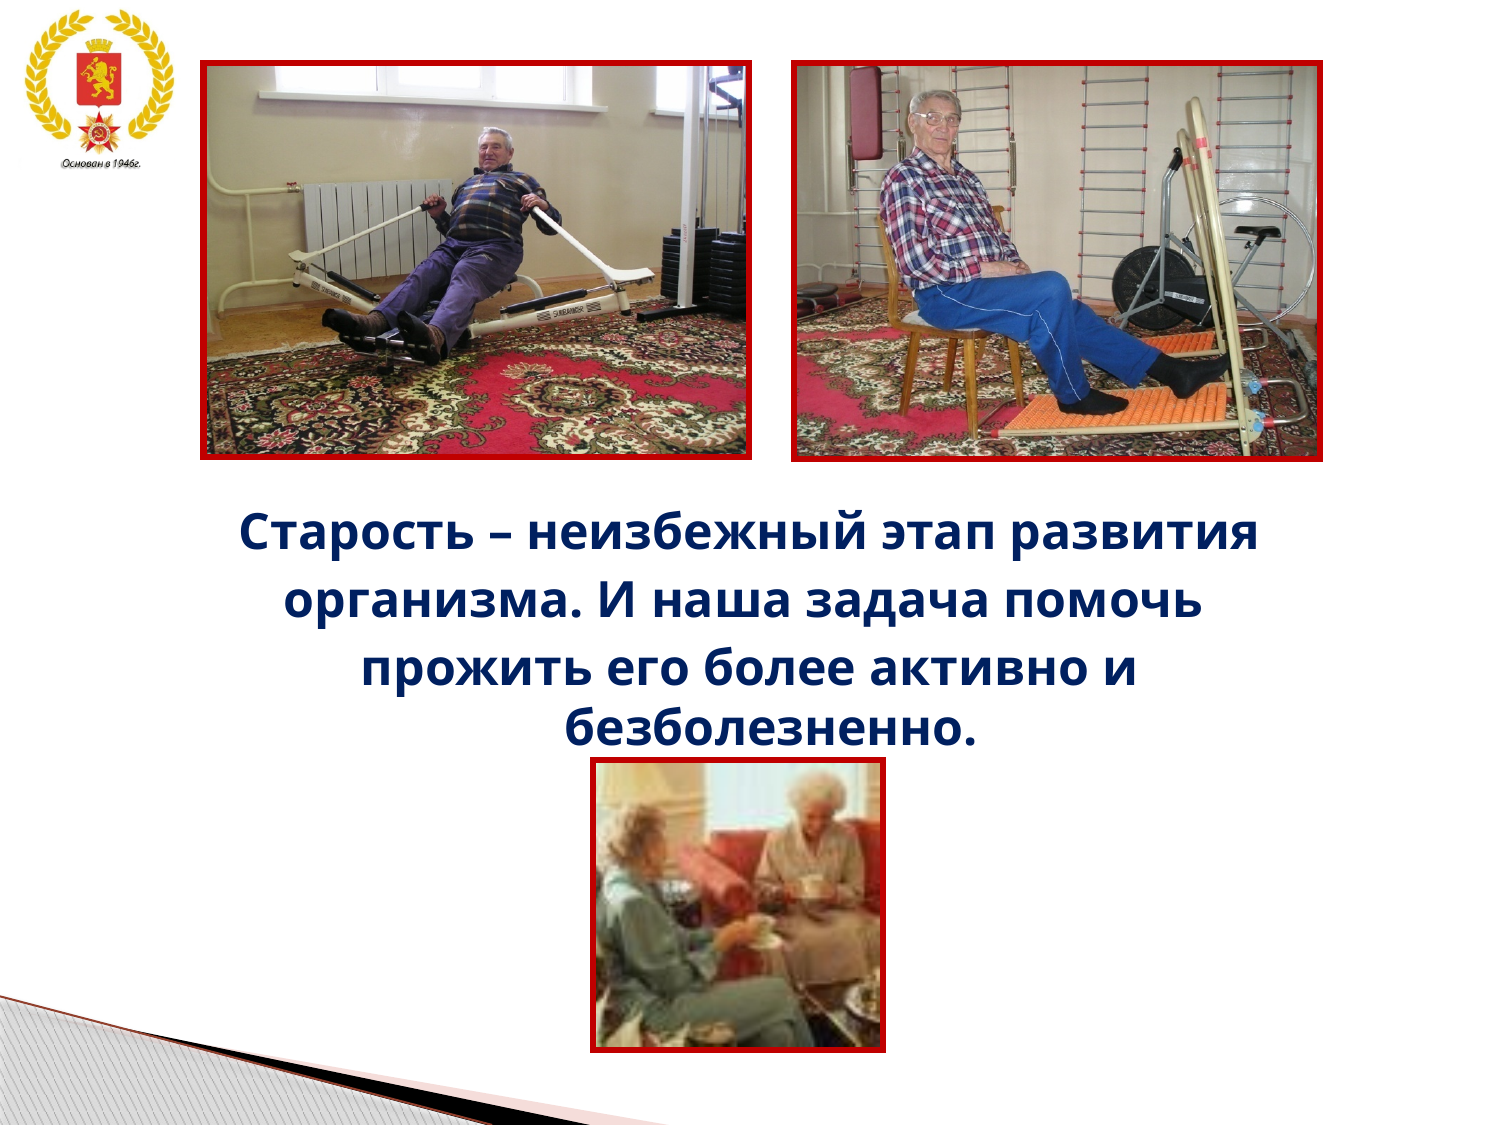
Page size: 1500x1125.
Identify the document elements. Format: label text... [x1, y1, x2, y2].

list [796, 66, 1317, 457]
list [596, 762, 880, 1047]
picture [206, 66, 746, 455]
list Старость – неизбежный этап развития организма. И наша задача помочь прожить его более активно и безболезненно. [147, 491, 1353, 752]
picture [0, 0, 200, 183]
